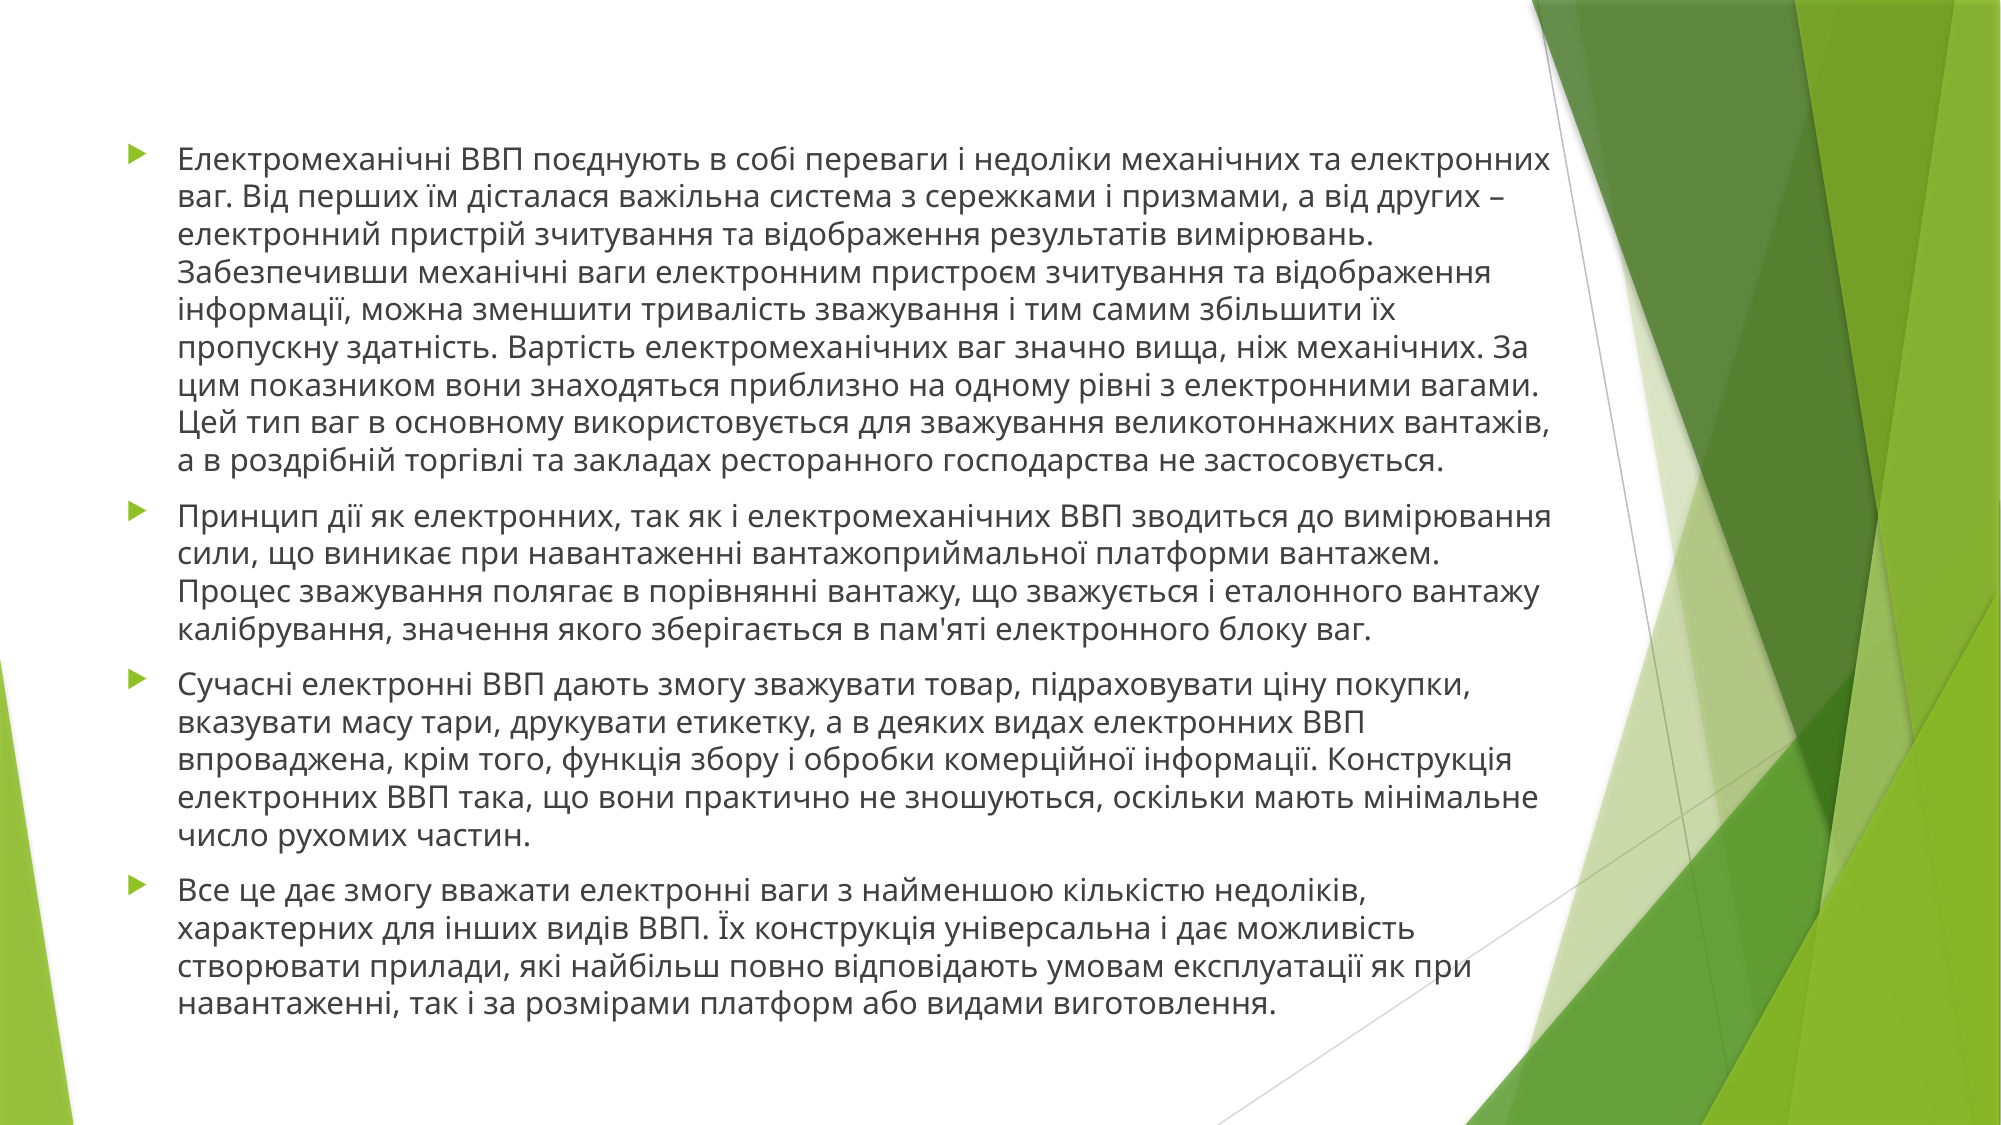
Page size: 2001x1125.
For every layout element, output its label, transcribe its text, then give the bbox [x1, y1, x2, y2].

list Електромеханічні ВВП поєднують в собі переваги і недоліки механічних та електронних ваг. Від перших їм дісталася важільна система з сережками і призмами, а від других – електронний пристрій зчитування та відображення результатів вимірювань. Забезпечивши механічні ваги електронним пристроєм зчитування та відображення інформації, можна зменшити тривалість зважування і тим самим збільшити їх пропускну здатність. Вартість електромеханічних ваг значно вища, ніж механічних. За цим показником вони знаходяться приблизно на одному рівні з електронними вагами. Цей тип ваг в основному використовується для зважування великотоннажних вантажів, а в роздрібній торгівлі та закладах ресторанного господарства не застосовується. Принцип дії як електронних, так як і електромеханічних ВВП зводиться до вимірювання сили, що виникає при навантаженні вантажоприймальної платформи вантажем. Процес зважування полягає в порівнянні вантажу, що зважується і еталонного вантажу калібрування, значення якого зберігається в пам'яті електронного блоку ваг. Сучасні електронні ВВП дають змогу зважувати товар, підраховувати ціну покупки, вказувати масу тари, друкувати етикетку, а в деяких видах електронних ВВП впроваджена, крім того, функція збору і обробки комерційної інформації. Конструкція електронних ВВП така, що вони практично не зношуються, оскільки мають мінімальне число рухомих частин. Все це дає змогу вважати електронні ваги з найменшою кількістю недоліків, характерних для інших видів ВВП. Їх конструкція універсальна і дає можливість створювати прилади, які найбільш повно відповідають умовам експлуатації як при навантаженні, так і за розмірами платформ або видами виготовлення. [111, 130, 1577, 1096]
